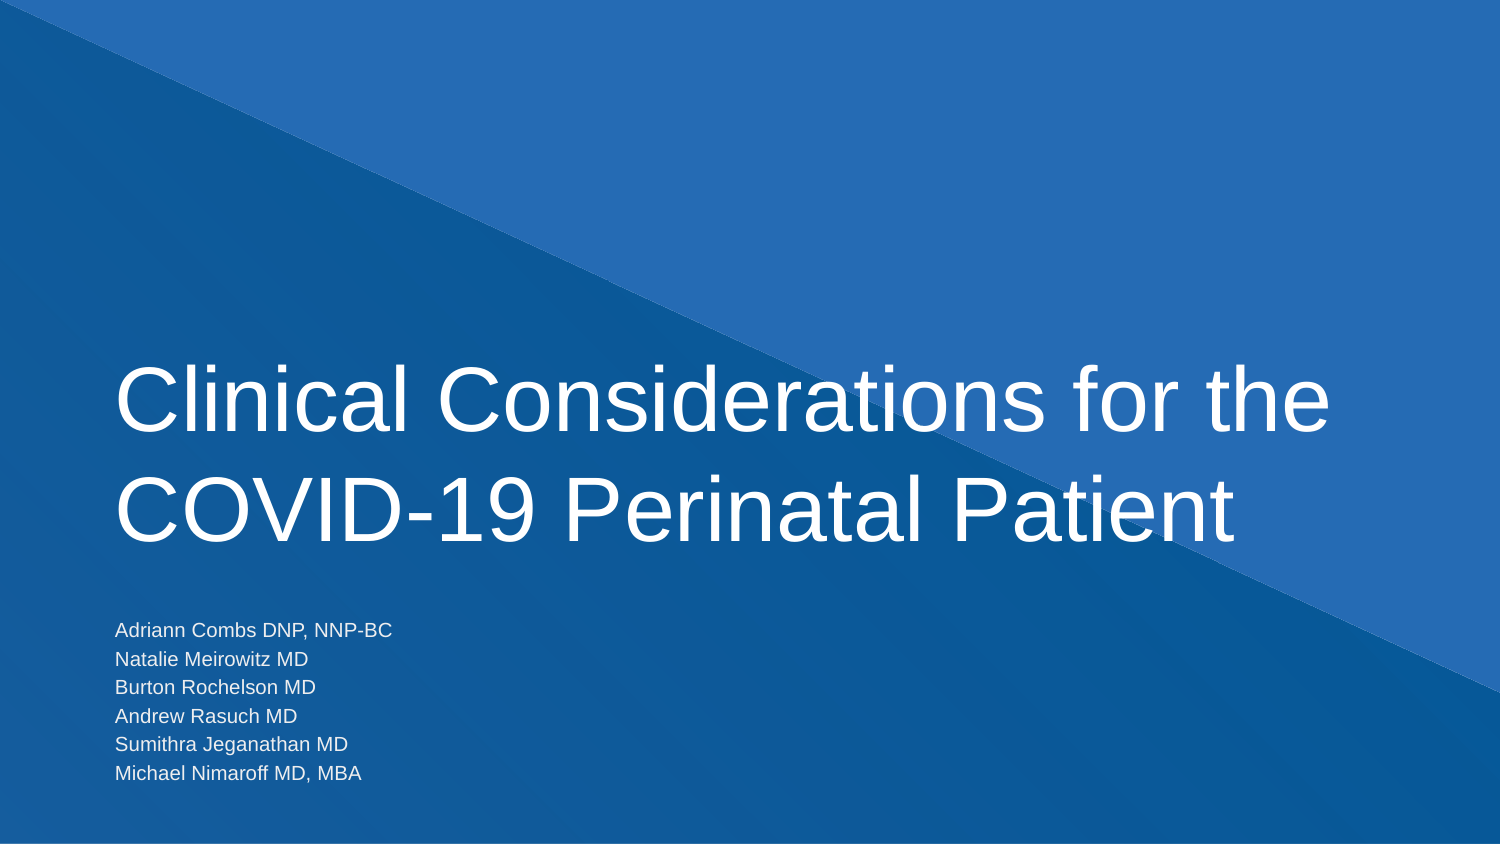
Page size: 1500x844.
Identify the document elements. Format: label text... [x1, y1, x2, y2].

title Clinical Considerations for the COVID-19 Perinatal Patient [99, 296, 1375, 568]
list Adriann Combs DNP, NNP-BC Natalie Meirowitz MD Burton Rochelson MD Andrew Rasuch MD Sumithra Jeganathan MD Michael Nimaroff MD, MBA [99, 609, 1375, 794]
